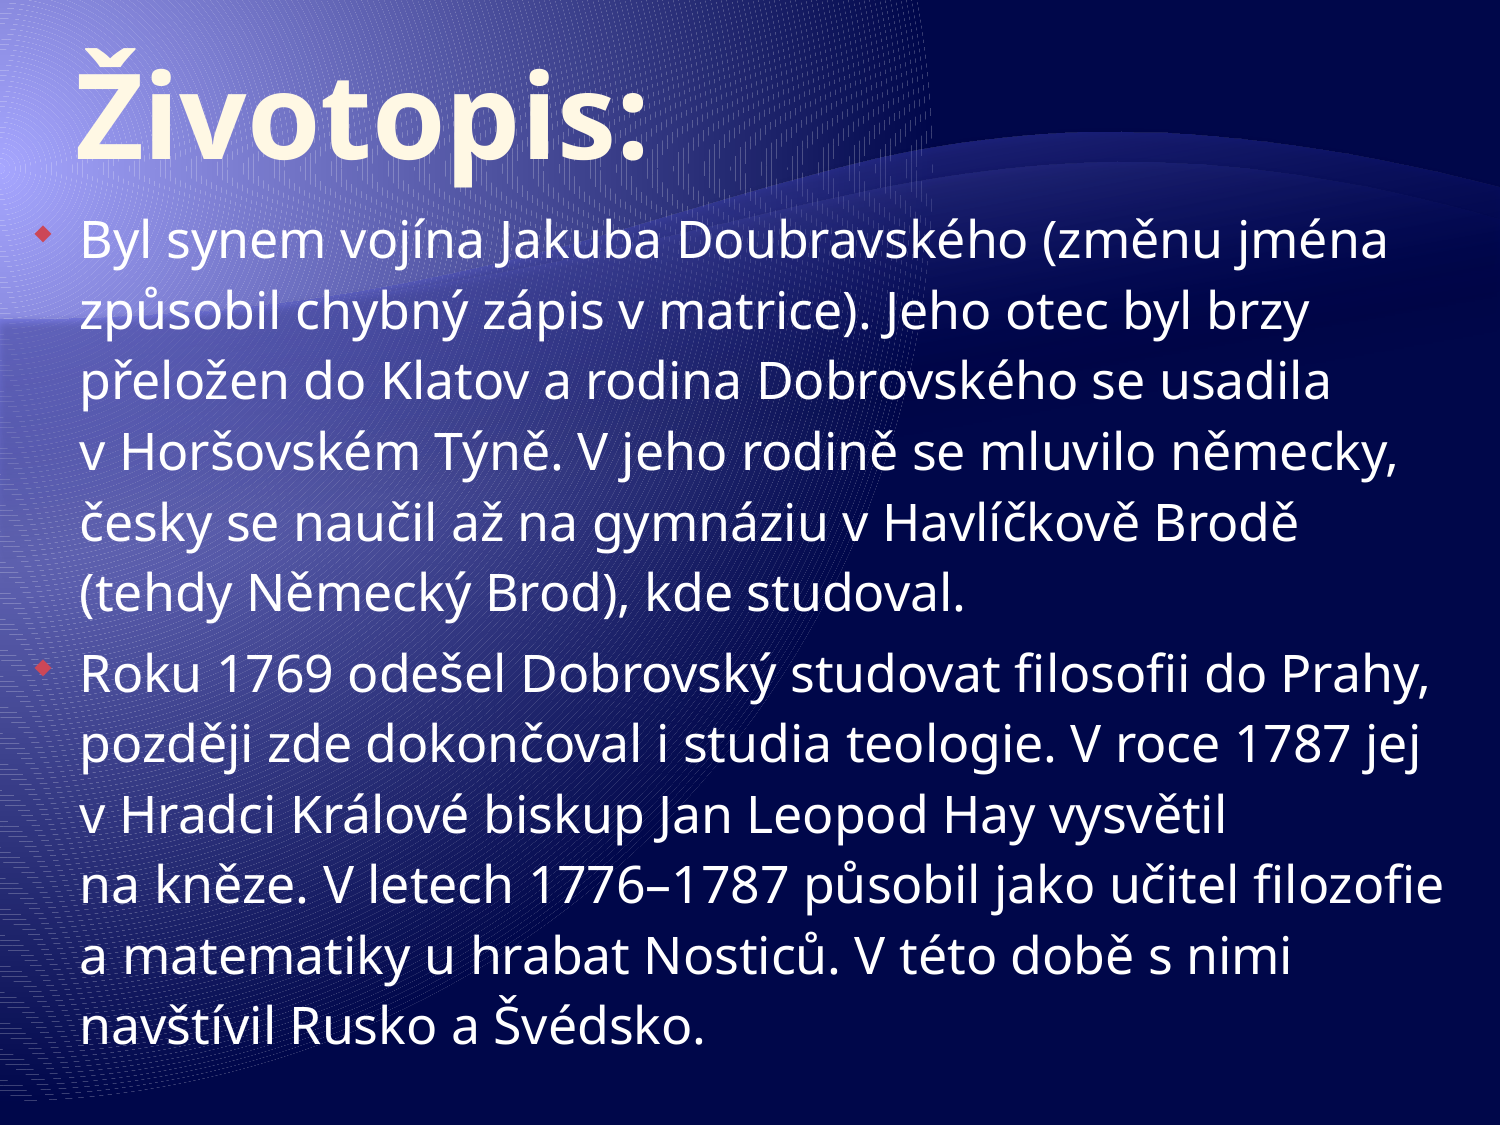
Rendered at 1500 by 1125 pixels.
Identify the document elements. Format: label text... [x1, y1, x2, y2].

title Životopis: [75, 30, 1425, 196]
list Byl synem vojína Jakuba Doubravského (změnu jména způsobil chybný zápis v matrice). Jeho otec byl brzy přeložen do Klatov a rodina Dobrovského se usadila v Horšovském Týně. V jeho rodině se mluvilo německy, česky se naučil až na gymnáziu v Havlíčkově Brodě (tehdy Německý Brod), kde studoval. Roku 1769 odešel Dobrovský studovat filosofii do Prahy, později zde dokončoval i studia teologie. V roce 1787 jej v Hradci Králové biskup Jan Leopod Hay vysvětil na kněze. V letech 1776–1787 působil jako učitel filozofie a matematiky u hrabat Nosticů. V této době s nimi navštívil Rusko a Švédsko. [17, 196, 1483, 1094]
